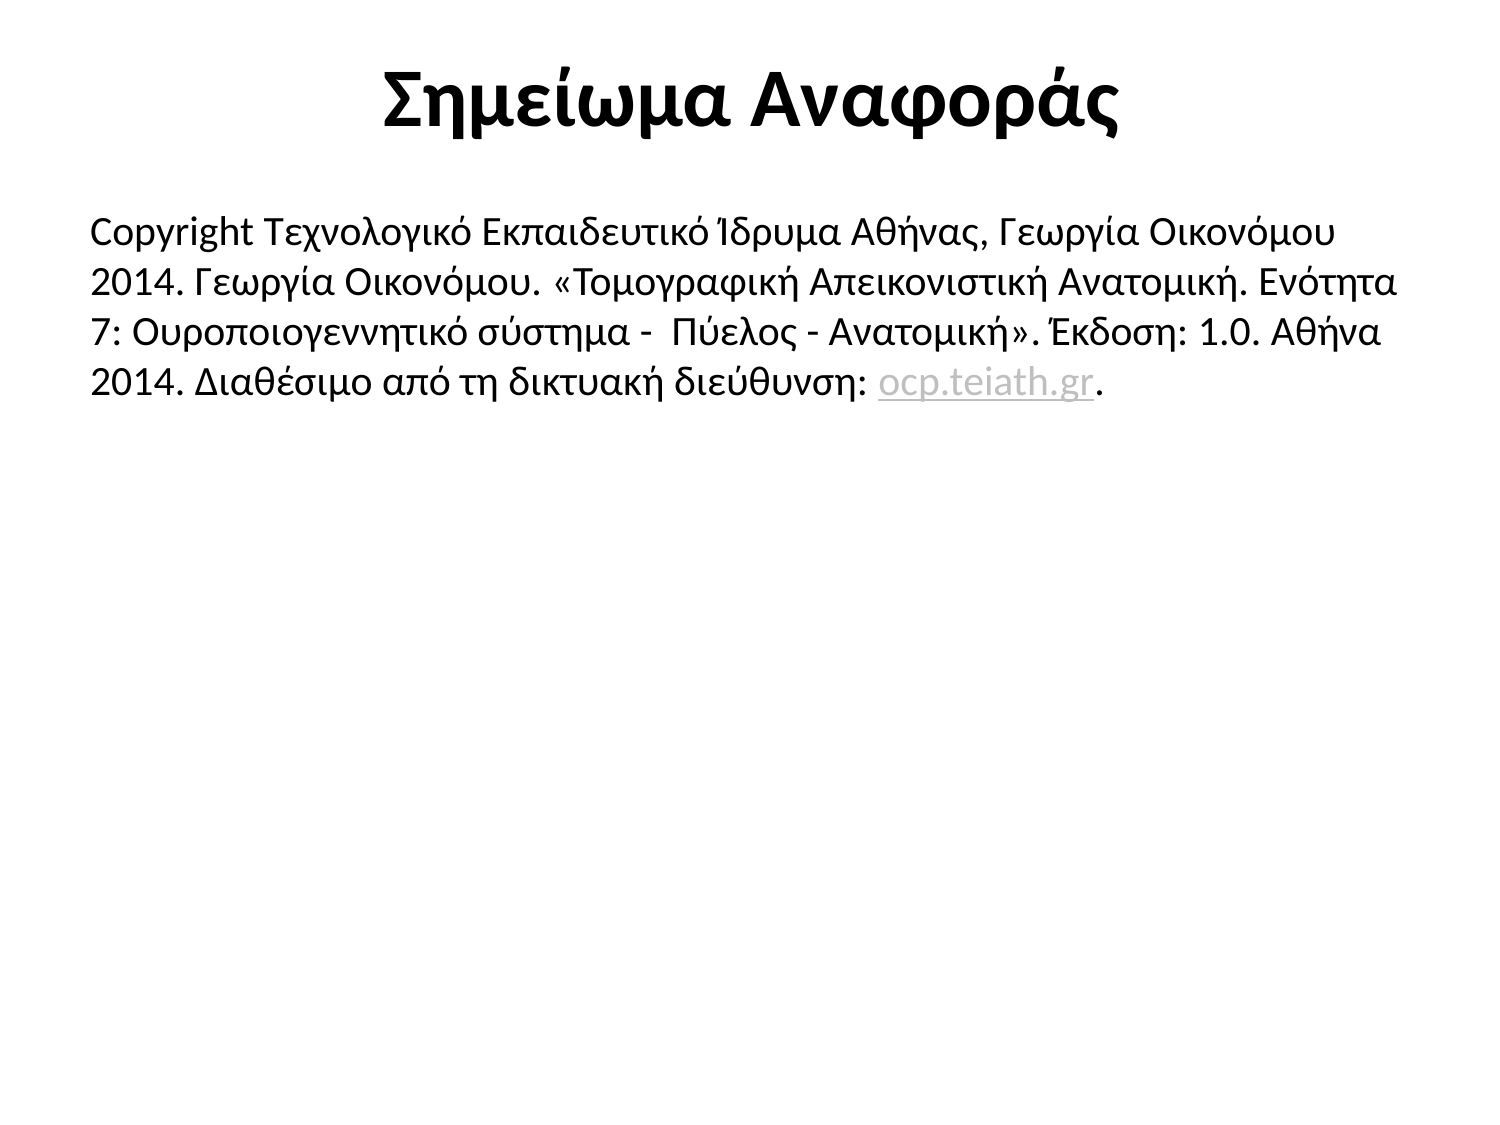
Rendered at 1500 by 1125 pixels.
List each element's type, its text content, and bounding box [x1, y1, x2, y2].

list Copyright Τεχνολογικό Εκπαιδευτικό Ίδρυμα Αθήνας, Γεωργία Οικονόμου 2014. Γεωργία Οικονόμου. «Τομογραφική Απεικονιστική Ανατομική. Ενότητα 7: Ουροποιογεννητικό σύστημα - Πύελος - Ανατομική». Έκδοση: 1.0. Αθήνα 2014. Διαθέσιμο από τη δικτυακή διεύθυνση: ocp.teiath.gr. [75, 196, 1425, 1024]
title Σημείωμα Αναφοράς [76, 19, 1427, 169]
